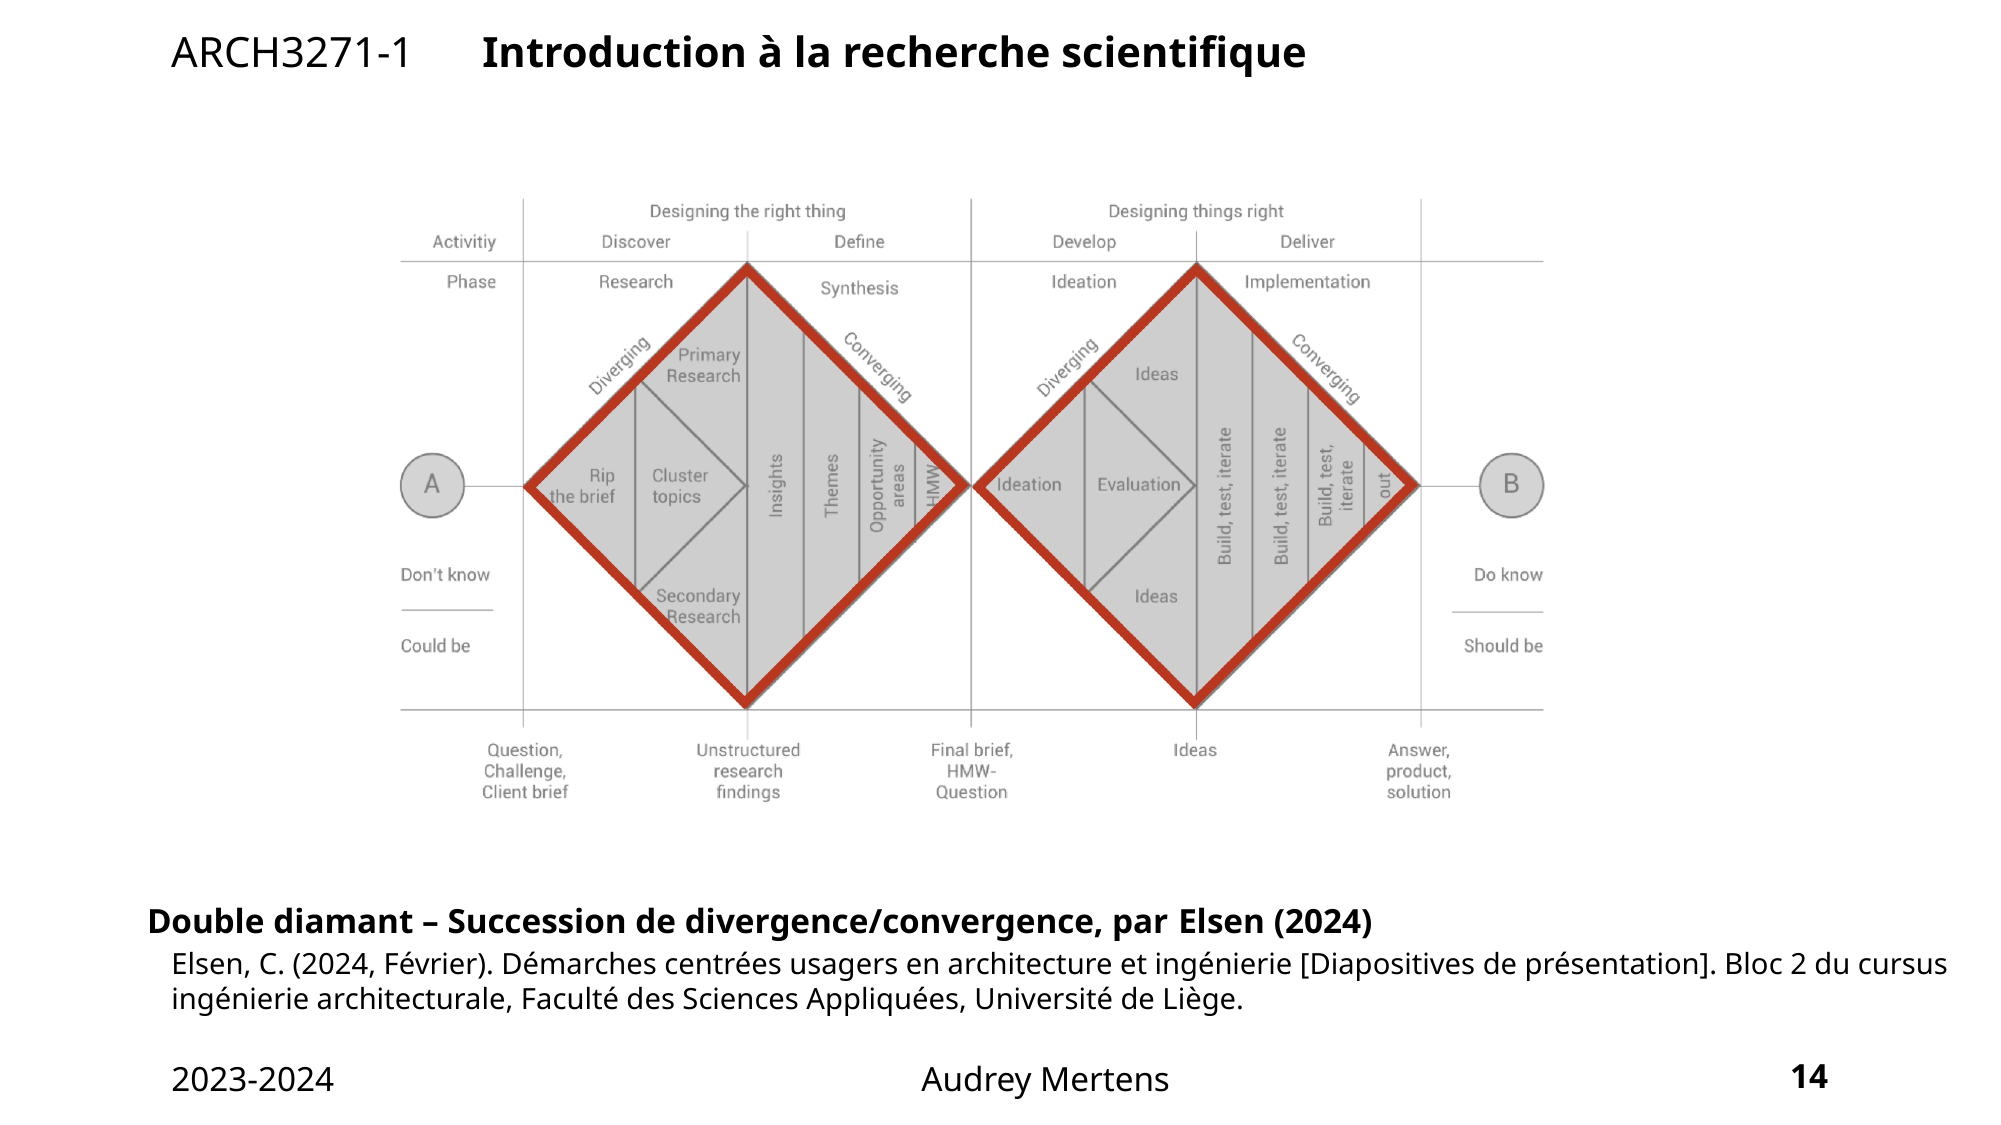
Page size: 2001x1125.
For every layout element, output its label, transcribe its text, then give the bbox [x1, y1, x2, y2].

text_box Double diamant – Succession de divergence/convergence, par Elsen (2024) [132, 893, 1388, 988]
text_box 2023-2024 Audrey Mertens [156, 1050, 1653, 1106]
text_box ARCH3271-1 Introduction à la recherche scientifique [156, 18, 1653, 84]
text_box Elsen, C. (2024, Février). Démarches centrées usagers en architecture et ingénierie [Diapositives de présentation]. Bloc 2 du cursus ingénierie architecturale, Faculté des Sciences Appliquées, Université de Liège. [156, 938, 1969, 1023]
picture [362, 100, 1638, 828]
slide_number 14 [1393, 1048, 1844, 1109]
